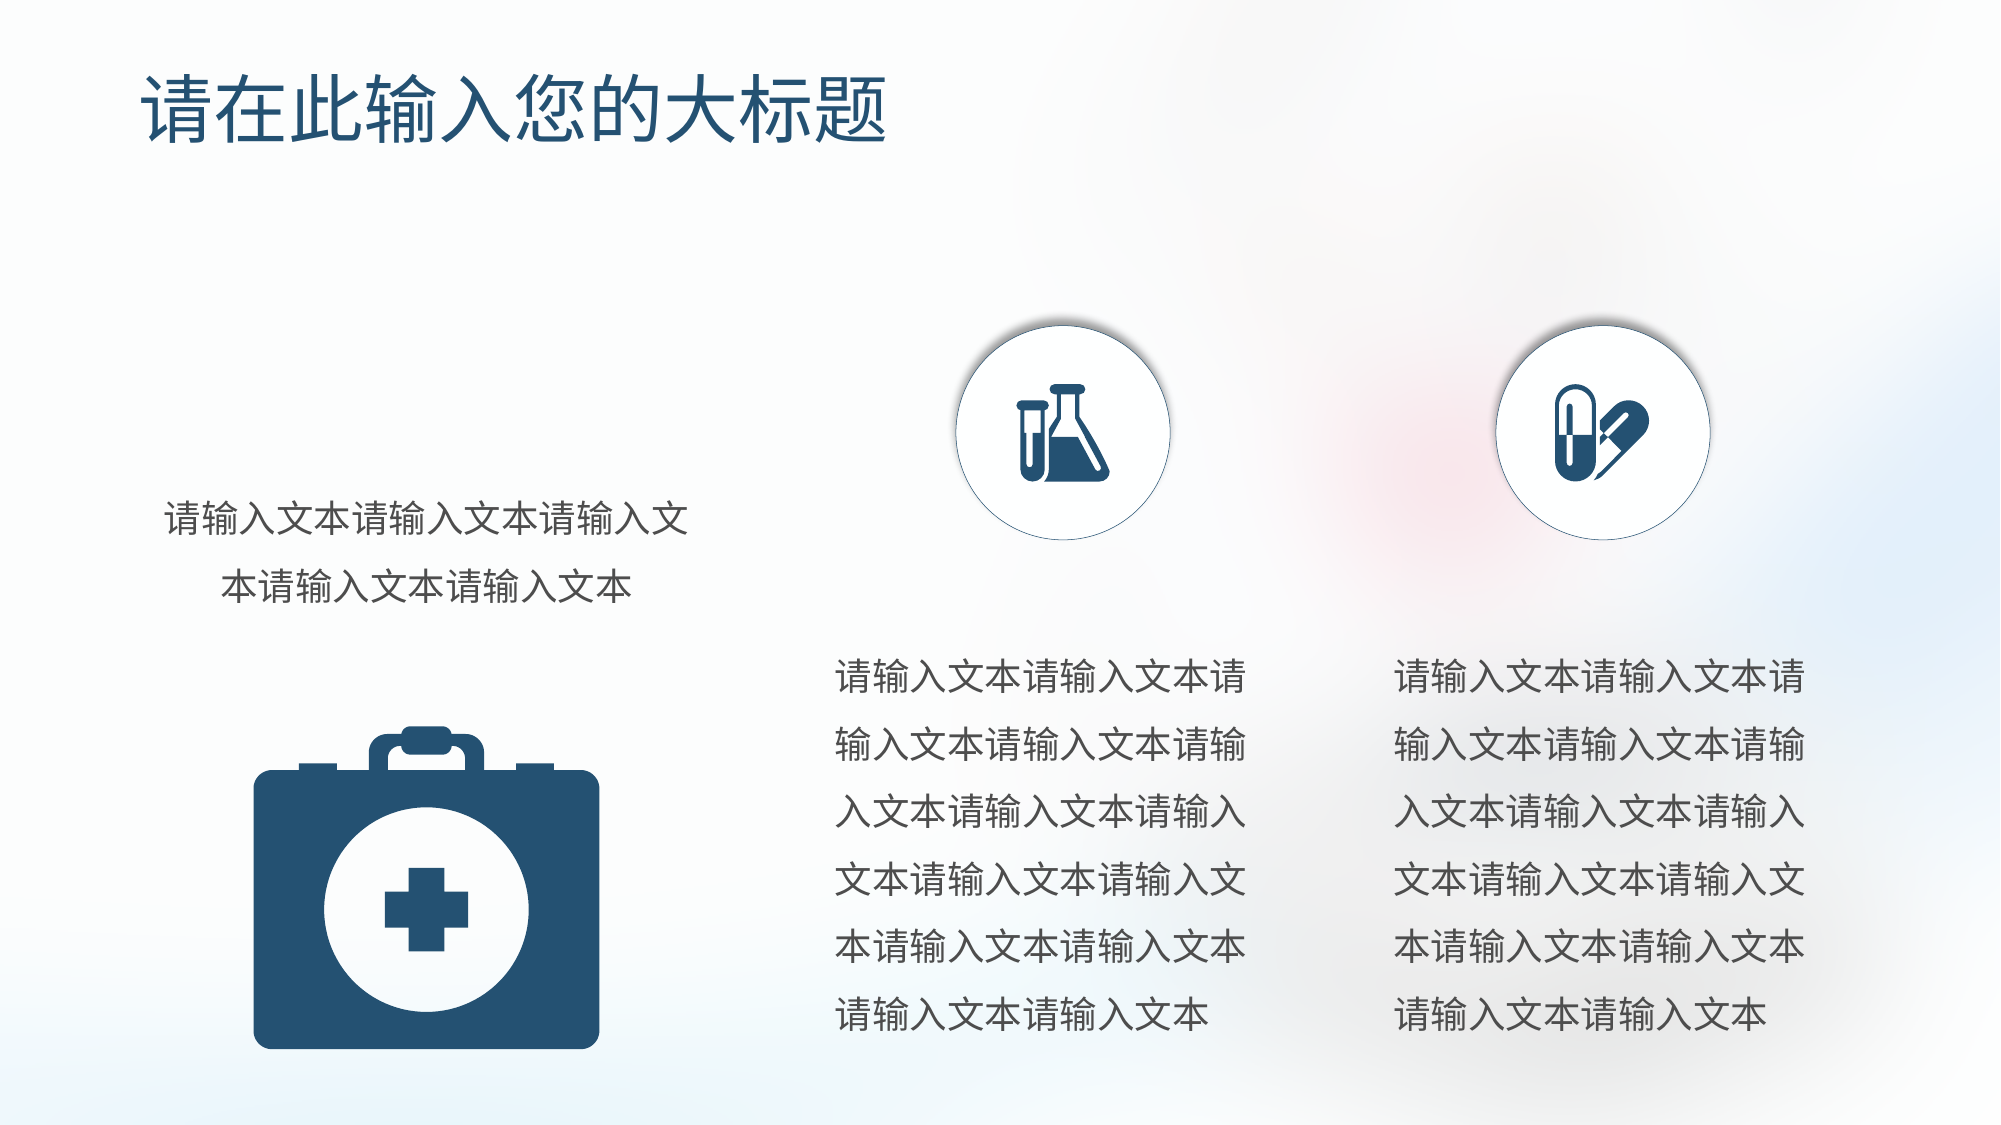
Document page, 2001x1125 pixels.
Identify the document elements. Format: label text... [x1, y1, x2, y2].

text_box [253, 726, 600, 1050]
text_box [954, 324, 1172, 541]
text_box [1044, 384, 1110, 482]
text_box [1593, 400, 1650, 481]
text_box [1494, 324, 1712, 541]
text_box 请输入文本请输入文本请输入文本请输入文本请输入文本请输入文本请输入文本请输入文本请输入文本请输入文本请输入文本请输入文本请输入文本 [1378, 616, 1841, 1050]
text_box [1555, 384, 1596, 482]
title 请在此输入您的大标题 [123, 44, 1876, 184]
text_box [1016, 400, 1049, 482]
text_box 请输入文本请输入文本请输入文本请输入文本请输入文本请输入文本请输入文本请输入文本请输入文本请输入文本请输入文本请输入文本请输入文本 [819, 616, 1283, 1050]
text_box 请输入文本请输入文本请输入文本请输入文本请输入文本 [144, 452, 709, 628]
